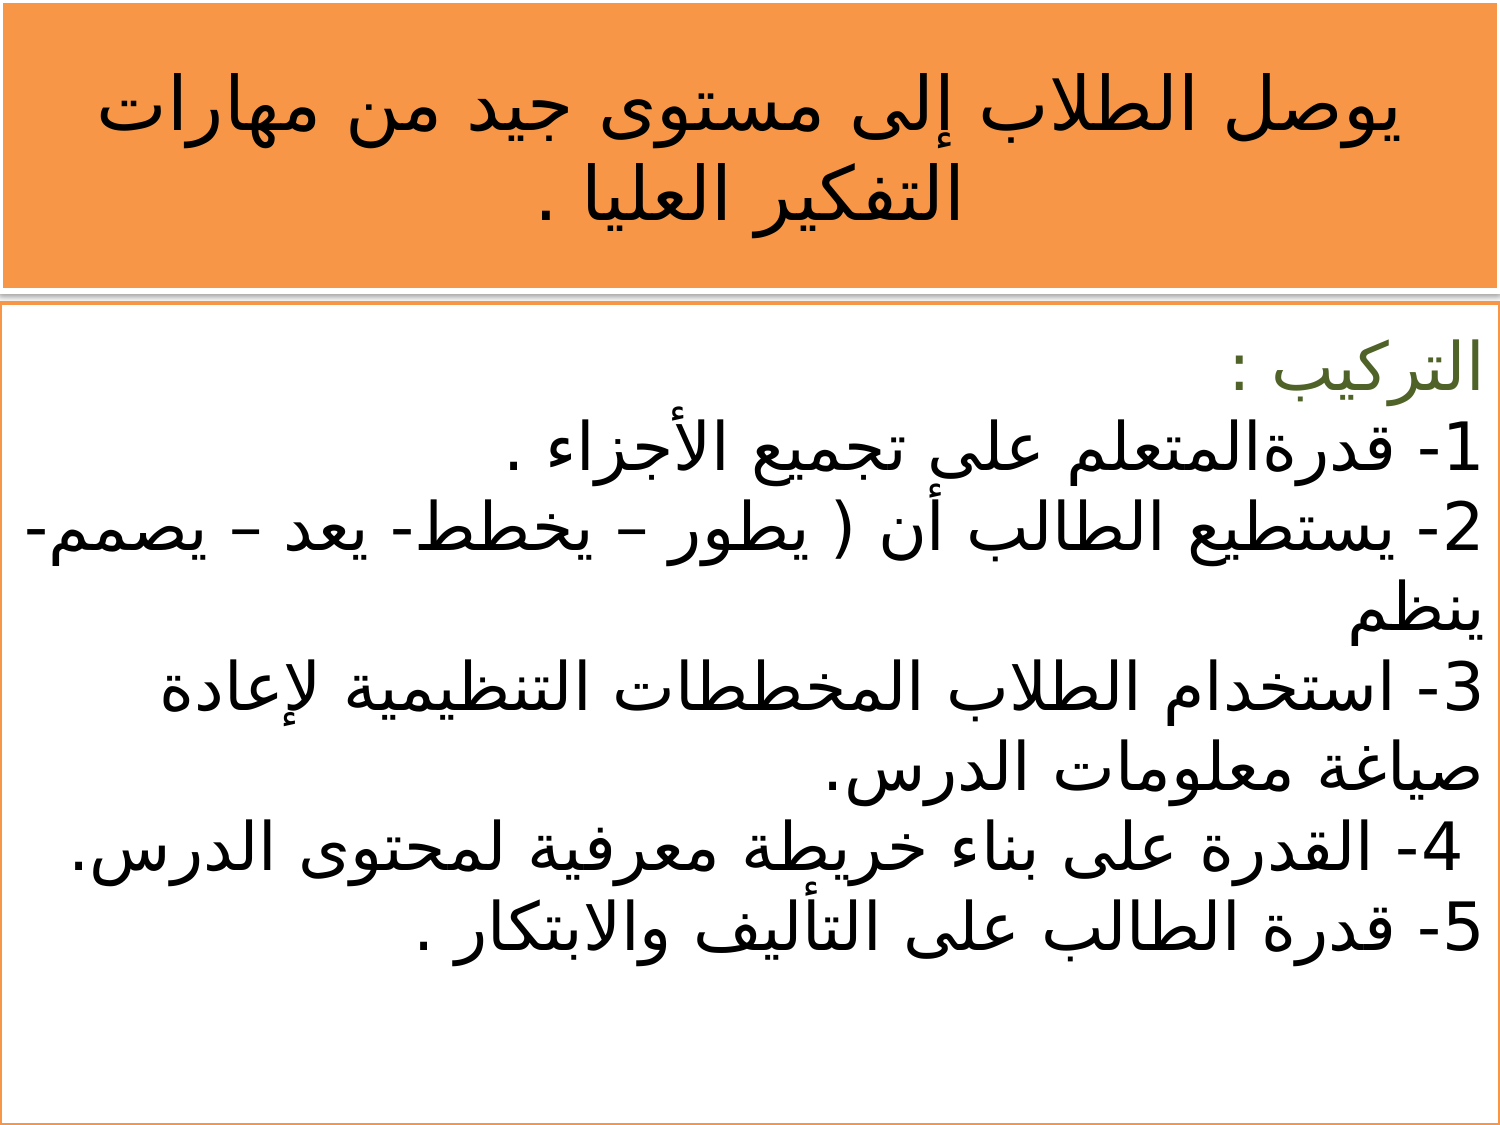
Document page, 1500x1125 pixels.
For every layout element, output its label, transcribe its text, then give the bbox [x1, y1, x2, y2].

text_box يوصل الطلاب إلى مستوى جيد من مهارات التفكير العليا . [0, 0, 1500, 294]
text_box التركيب : 1- قدرةالمتعلم على تجميع الأجزاء . 2- يستطيع الطالب أن ( يطور – يخطط- يعد – يصمم- ينظم 3- استخدام الطلاب المخططات التنظيمية لإعادة صياغة معلومات الدرس. 4- القدرة على بناء خريطة معرفية لمحتوى الدرس. 5- قدرة الطالب على التأليف والابتكار . [0, 301, 1500, 1125]
